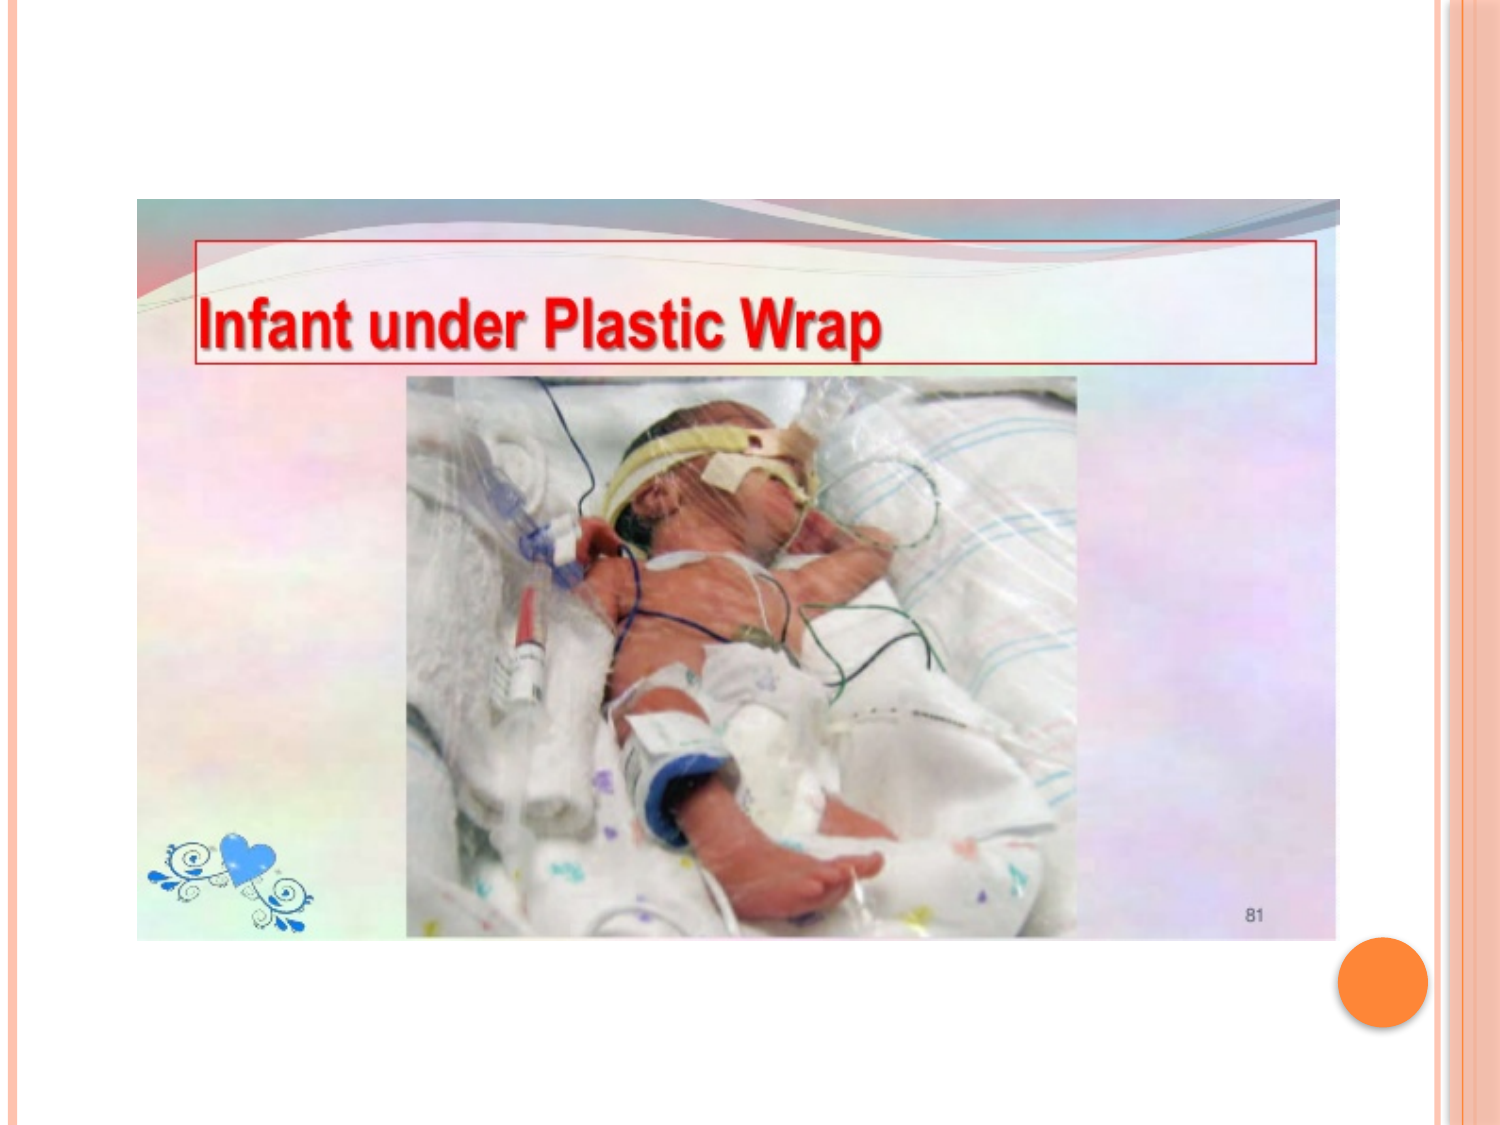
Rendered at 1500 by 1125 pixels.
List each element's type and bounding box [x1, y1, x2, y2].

list [136, 199, 1341, 942]
